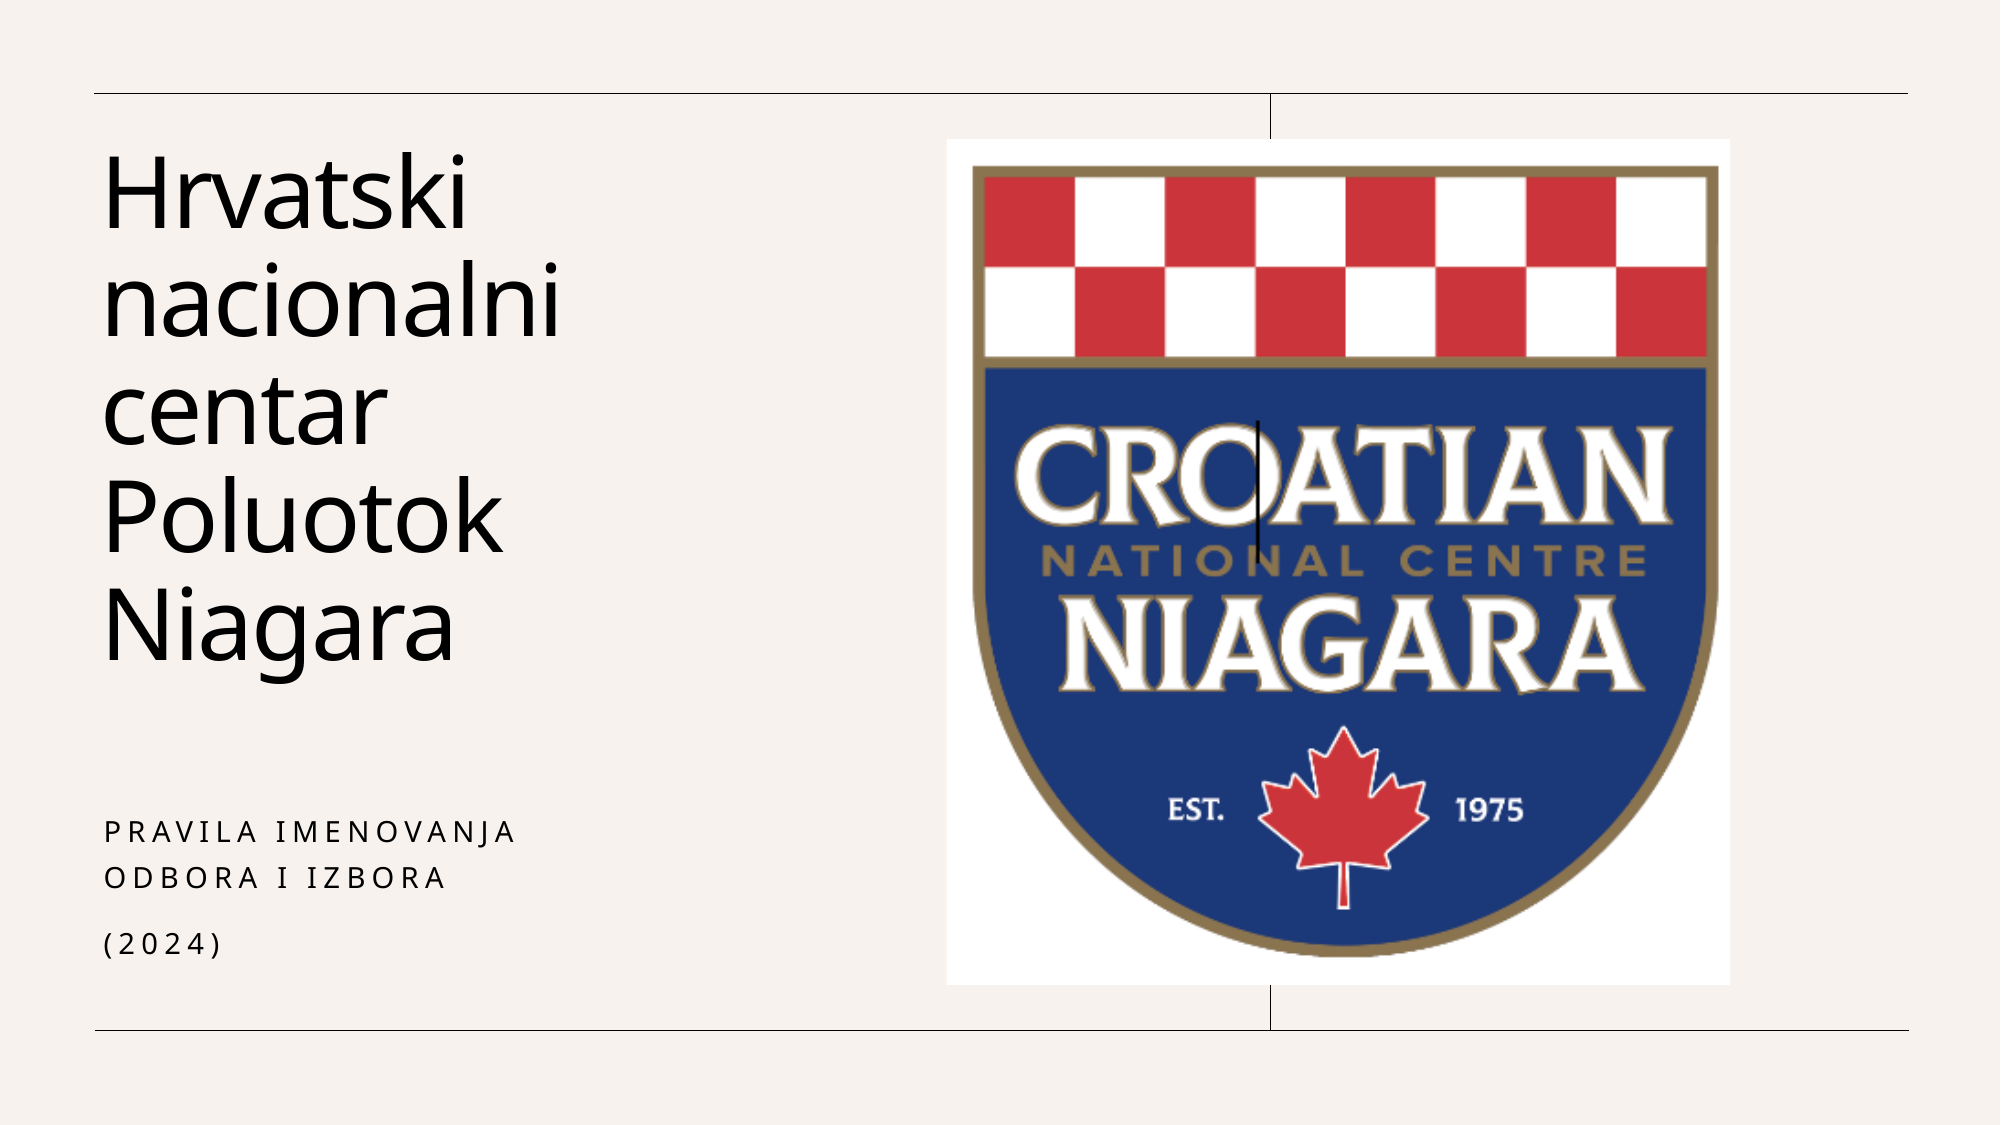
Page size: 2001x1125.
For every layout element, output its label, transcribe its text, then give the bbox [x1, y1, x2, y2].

picture [946, 139, 1731, 985]
title Hrvatski nacionalni centar Poluotok Niagara [85, 135, 654, 702]
subtitle Pravila imenovanja odbora i izbora (2024) [88, 729, 659, 969]
